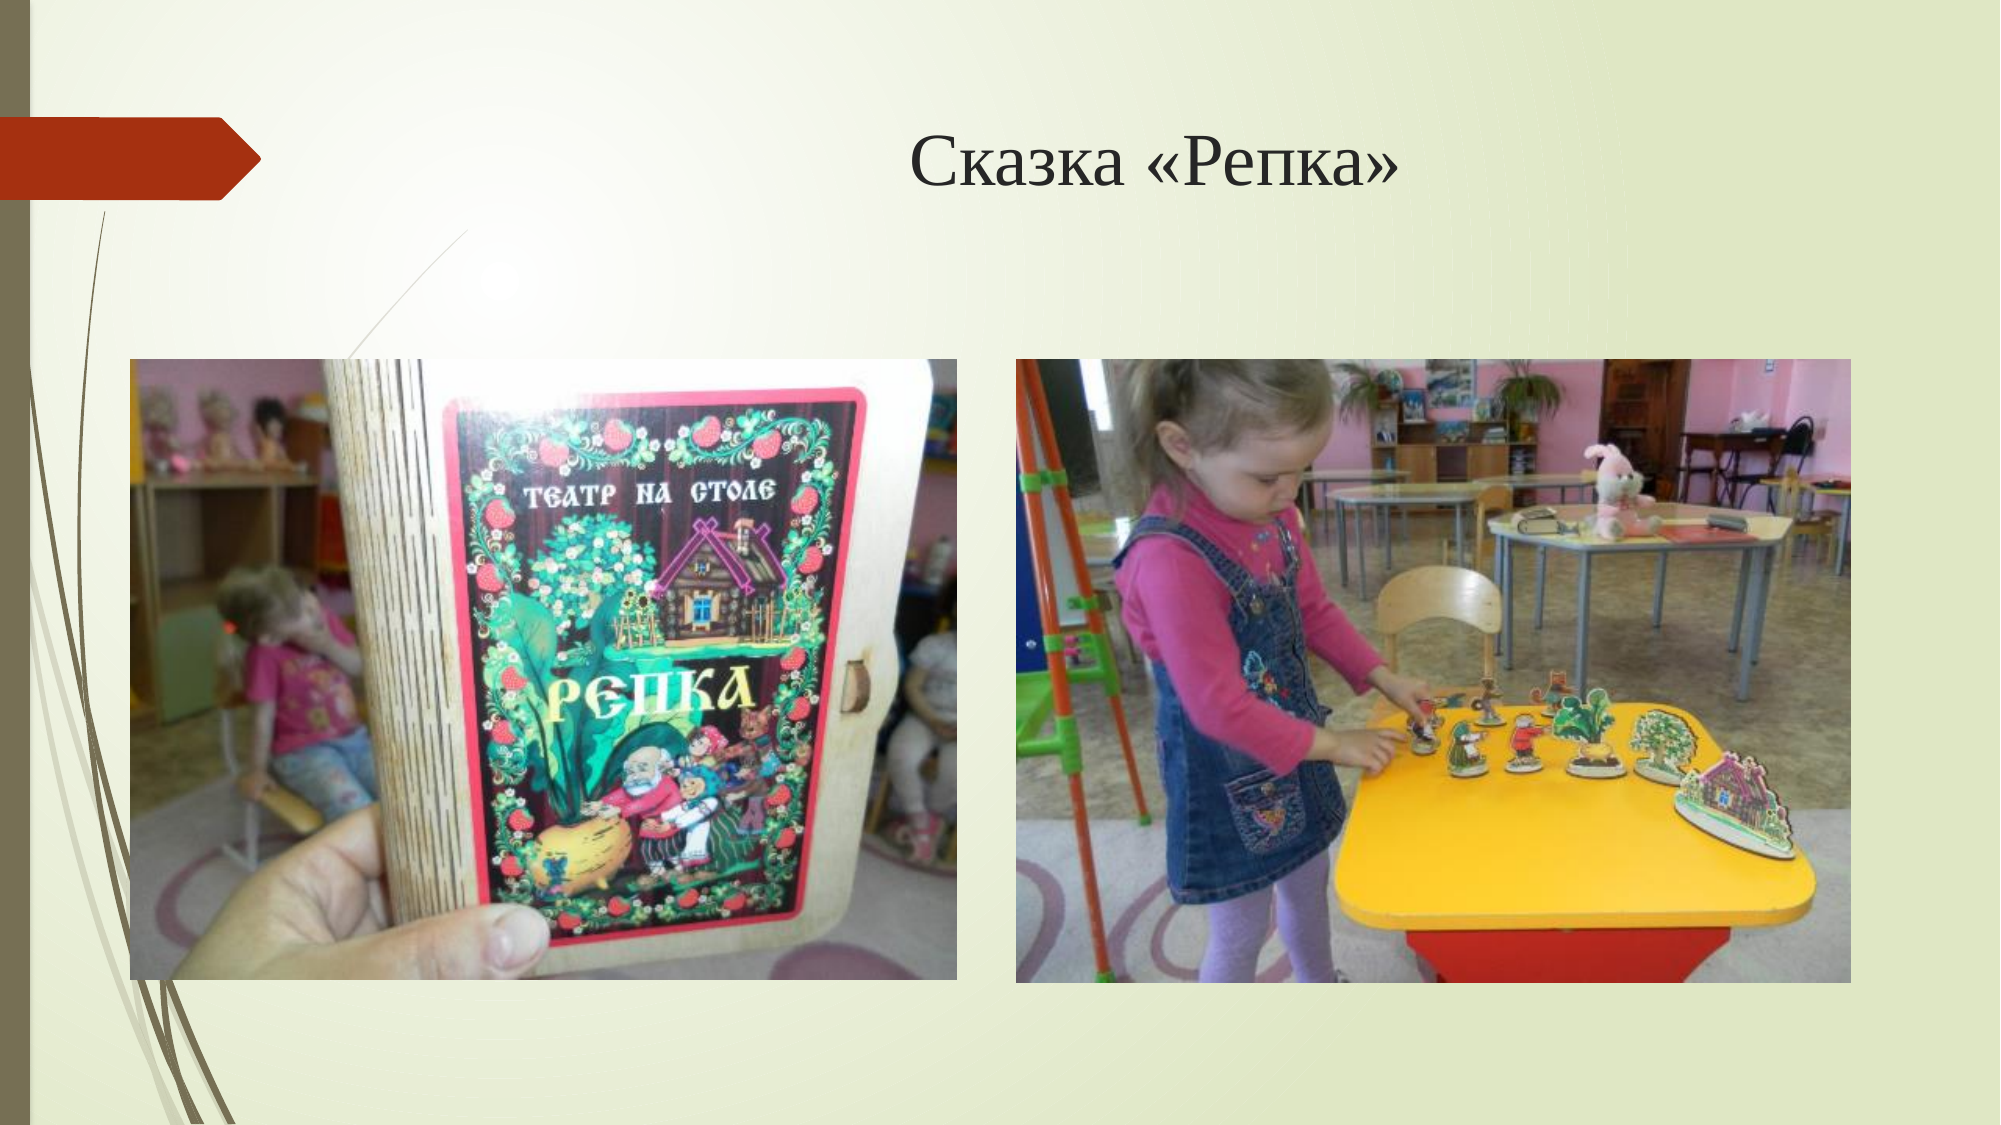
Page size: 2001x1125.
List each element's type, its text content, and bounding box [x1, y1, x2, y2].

title Сказка «Репка» [425, 102, 1888, 313]
picture [1015, 359, 1852, 983]
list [129, 359, 957, 980]
